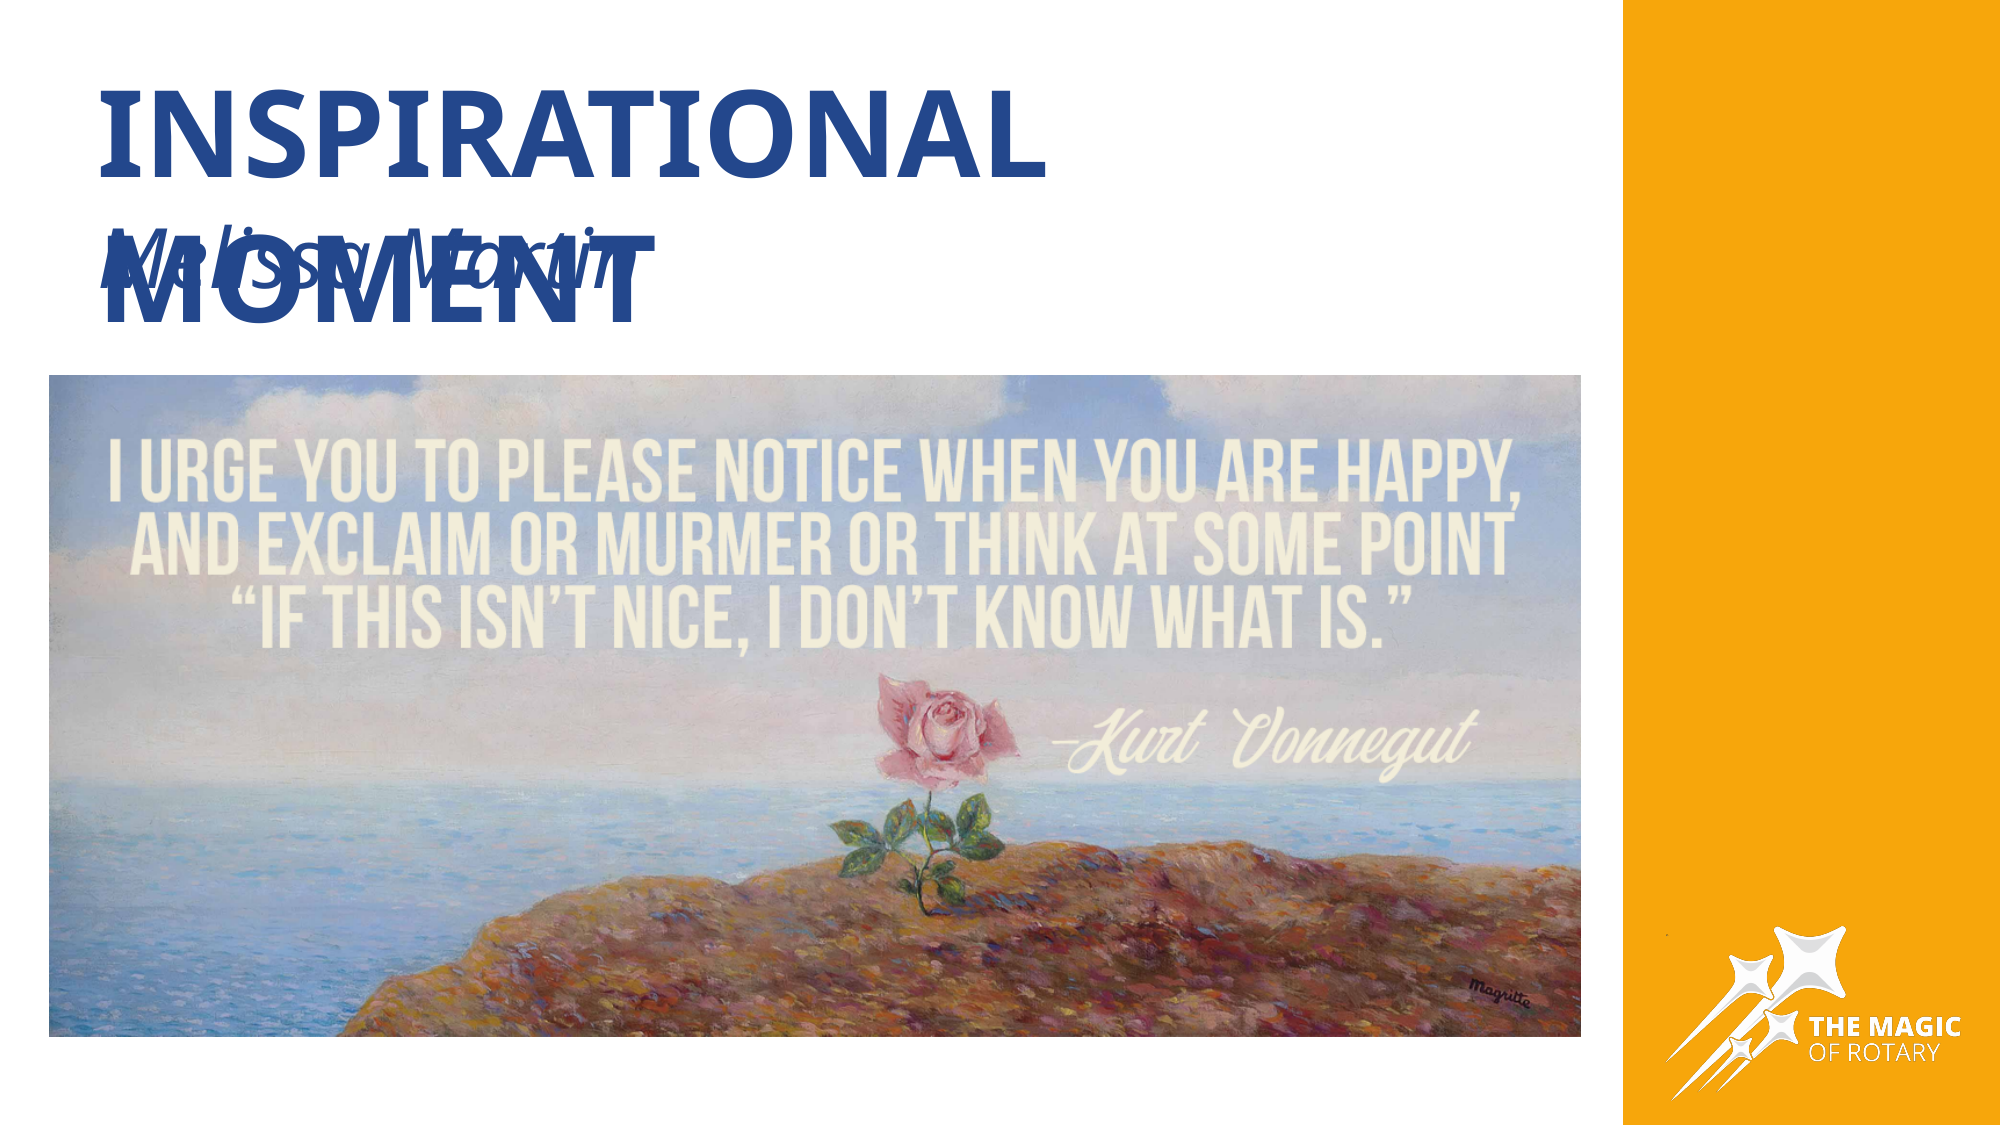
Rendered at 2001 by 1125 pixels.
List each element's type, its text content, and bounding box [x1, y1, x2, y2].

text_box INSPIRATIONAL MOMENT [83, 49, 1635, 354]
picture [1665, 925, 1961, 1102]
text_box [1622, 0, 2000, 1125]
picture [48, 375, 1581, 1038]
